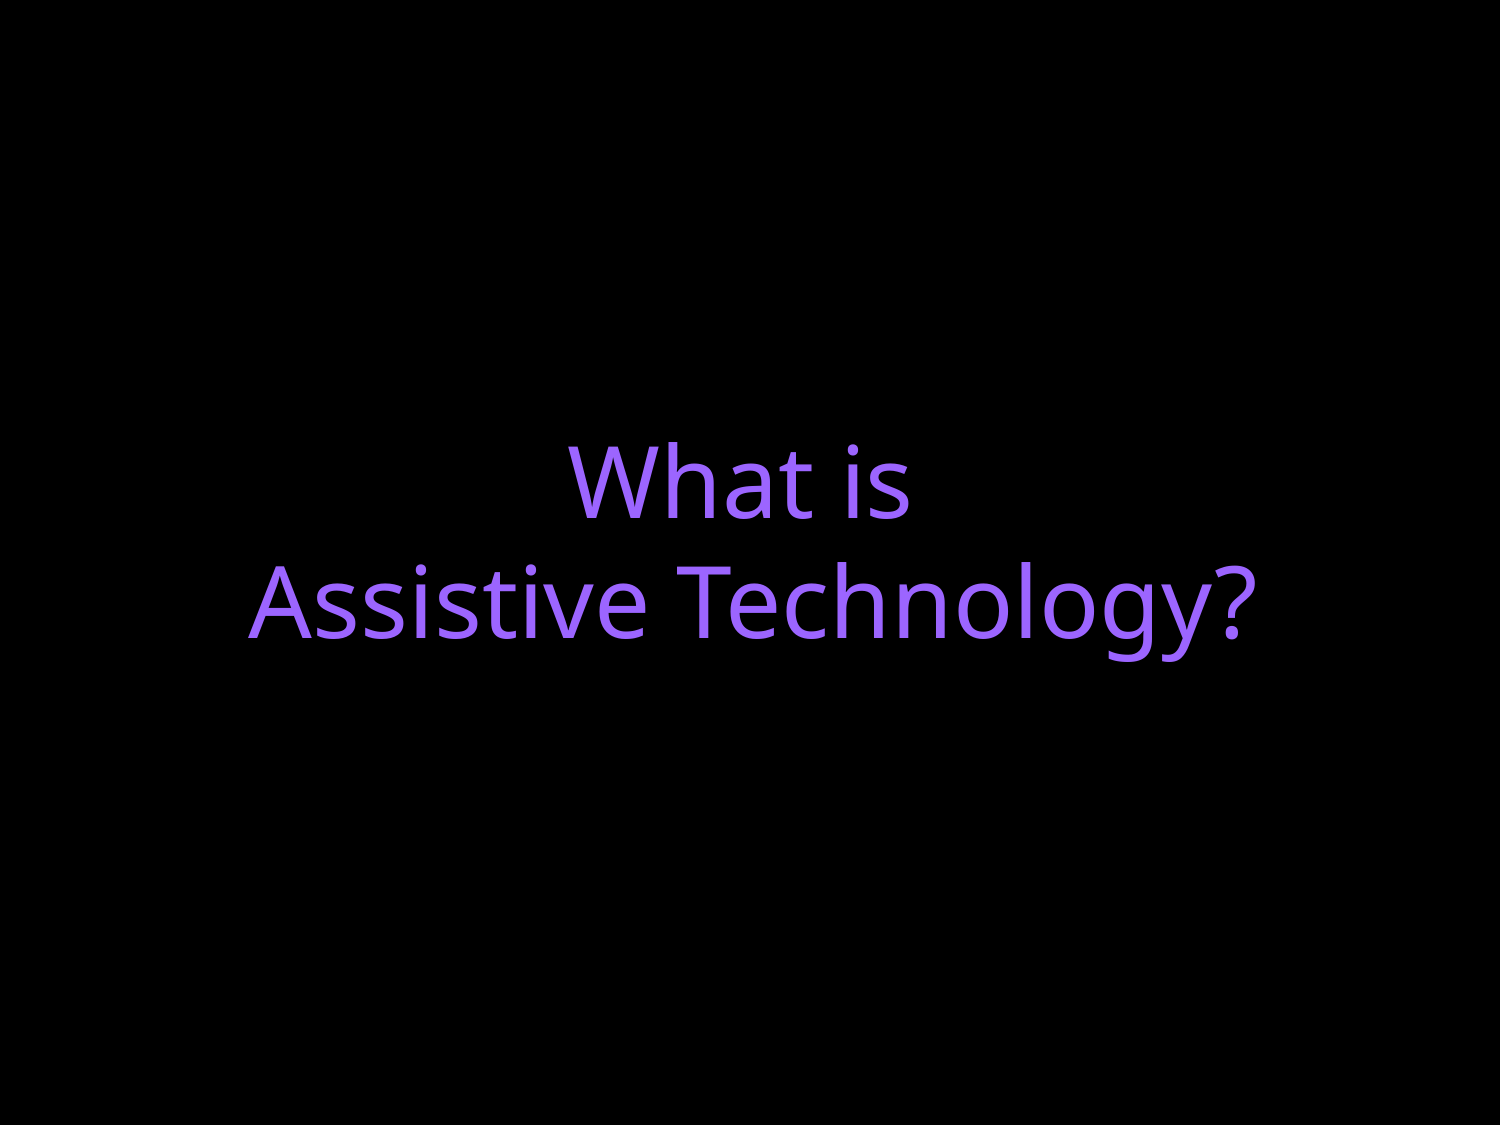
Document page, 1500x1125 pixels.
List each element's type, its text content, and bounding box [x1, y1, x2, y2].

title What is Assistive Technology? [75, 412, 1425, 666]
